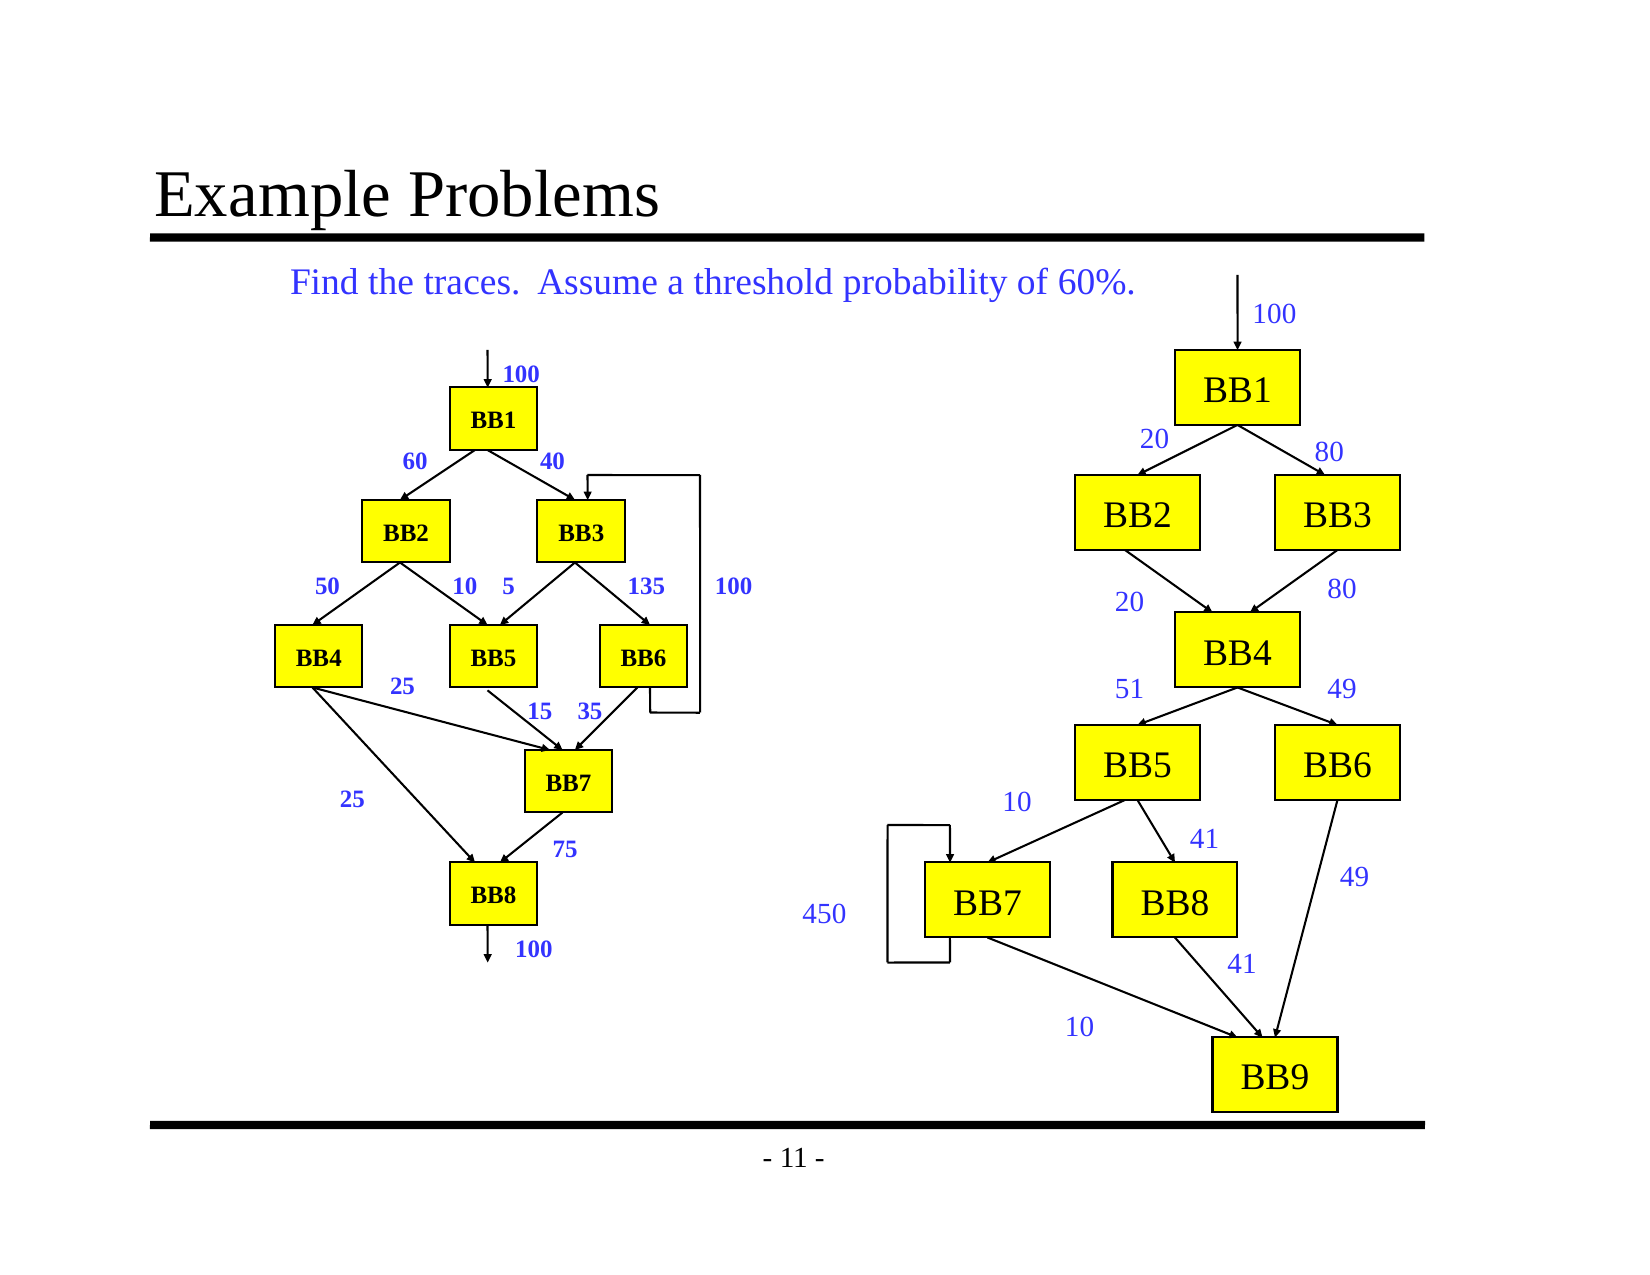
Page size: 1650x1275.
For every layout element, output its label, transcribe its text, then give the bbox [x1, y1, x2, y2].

text_box 100 [500, 924, 568, 970]
text_box BB3 [1275, 474, 1400, 550]
text_box [1233, 337, 1242, 350]
text_box 50 [300, 562, 355, 608]
text_box 20 [1099, 574, 1160, 625]
text_box [987, 937, 1238, 1039]
text_box BB9 [1212, 1037, 1338, 1113]
text_box BB4 [274, 624, 363, 688]
text_box BB8 [449, 862, 538, 925]
text_box [399, 483, 426, 500]
text_box [390, 708, 550, 752]
text_box 51 [1099, 661, 1160, 712]
text_box [312, 608, 337, 625]
text_box [463, 608, 488, 625]
text_box 40 [525, 437, 580, 483]
text_box BB5 [449, 624, 538, 688]
text_box 49 [1312, 661, 1372, 712]
text_box BB5 [1074, 724, 1200, 800]
text_box 80 [1312, 561, 1372, 612]
text_box [629, 608, 650, 625]
text_box 10 [1049, 999, 1110, 1050]
text_box [499, 608, 521, 625]
text_box BB7 [524, 749, 613, 813]
text_box 10 [437, 562, 487, 608]
text_box [1218, 987, 1263, 1038]
text_box Find the traces. Assume a threshold probability of 60%. [275, 249, 1152, 310]
text_box 100 [700, 562, 768, 608]
text_box [1137, 462, 1164, 475]
title Example Problems [137, 137, 1413, 239]
text_box 49 [1324, 849, 1385, 900]
text_box [1137, 799, 1175, 863]
text_box BB2 [362, 499, 450, 563]
text_box [945, 824, 955, 863]
text_box 75 [537, 825, 593, 870]
text_box 60 [387, 437, 443, 483]
text_box [1273, 850, 1324, 1038]
text_box BB7 [924, 862, 1050, 938]
text_box 15 [512, 687, 568, 733]
text_box [1160, 574, 1213, 613]
text_box [483, 924, 492, 963]
text_box [312, 688, 475, 863]
text_box 10 [987, 774, 1047, 825]
text_box [1237, 687, 1338, 726]
text_box BB1 [449, 387, 538, 450]
text_box BB4 [1175, 612, 1300, 688]
text_box 35 [568, 687, 618, 733]
text_box [583, 475, 592, 500]
text_box BB8 [1112, 862, 1238, 938]
text_box [499, 832, 537, 863]
text_box 100 [487, 350, 555, 395]
text_box 25 [325, 774, 380, 820]
text_box [545, 483, 575, 500]
text_box 450 [787, 886, 862, 937]
text_box BB1 [1175, 349, 1300, 425]
text_box 135 [612, 562, 680, 608]
text_box [574, 733, 593, 751]
text_box [1249, 568, 1312, 613]
text_box BB6 [599, 624, 688, 688]
text_box BB6 [1275, 724, 1400, 800]
text_box [1137, 687, 1237, 726]
text_box 80 [1299, 424, 1360, 475]
text_box BB2 [1074, 474, 1200, 550]
text_box 41 [1174, 811, 1235, 862]
text_box [540, 733, 563, 751]
text_box [987, 799, 1126, 863]
text_box 100 [1237, 286, 1312, 337]
text_box 25 [375, 662, 430, 708]
text_box BB3 [537, 499, 625, 563]
text_box 41 [1212, 936, 1272, 987]
text_box 5 [487, 562, 530, 608]
text_box 20 [1124, 411, 1185, 462]
